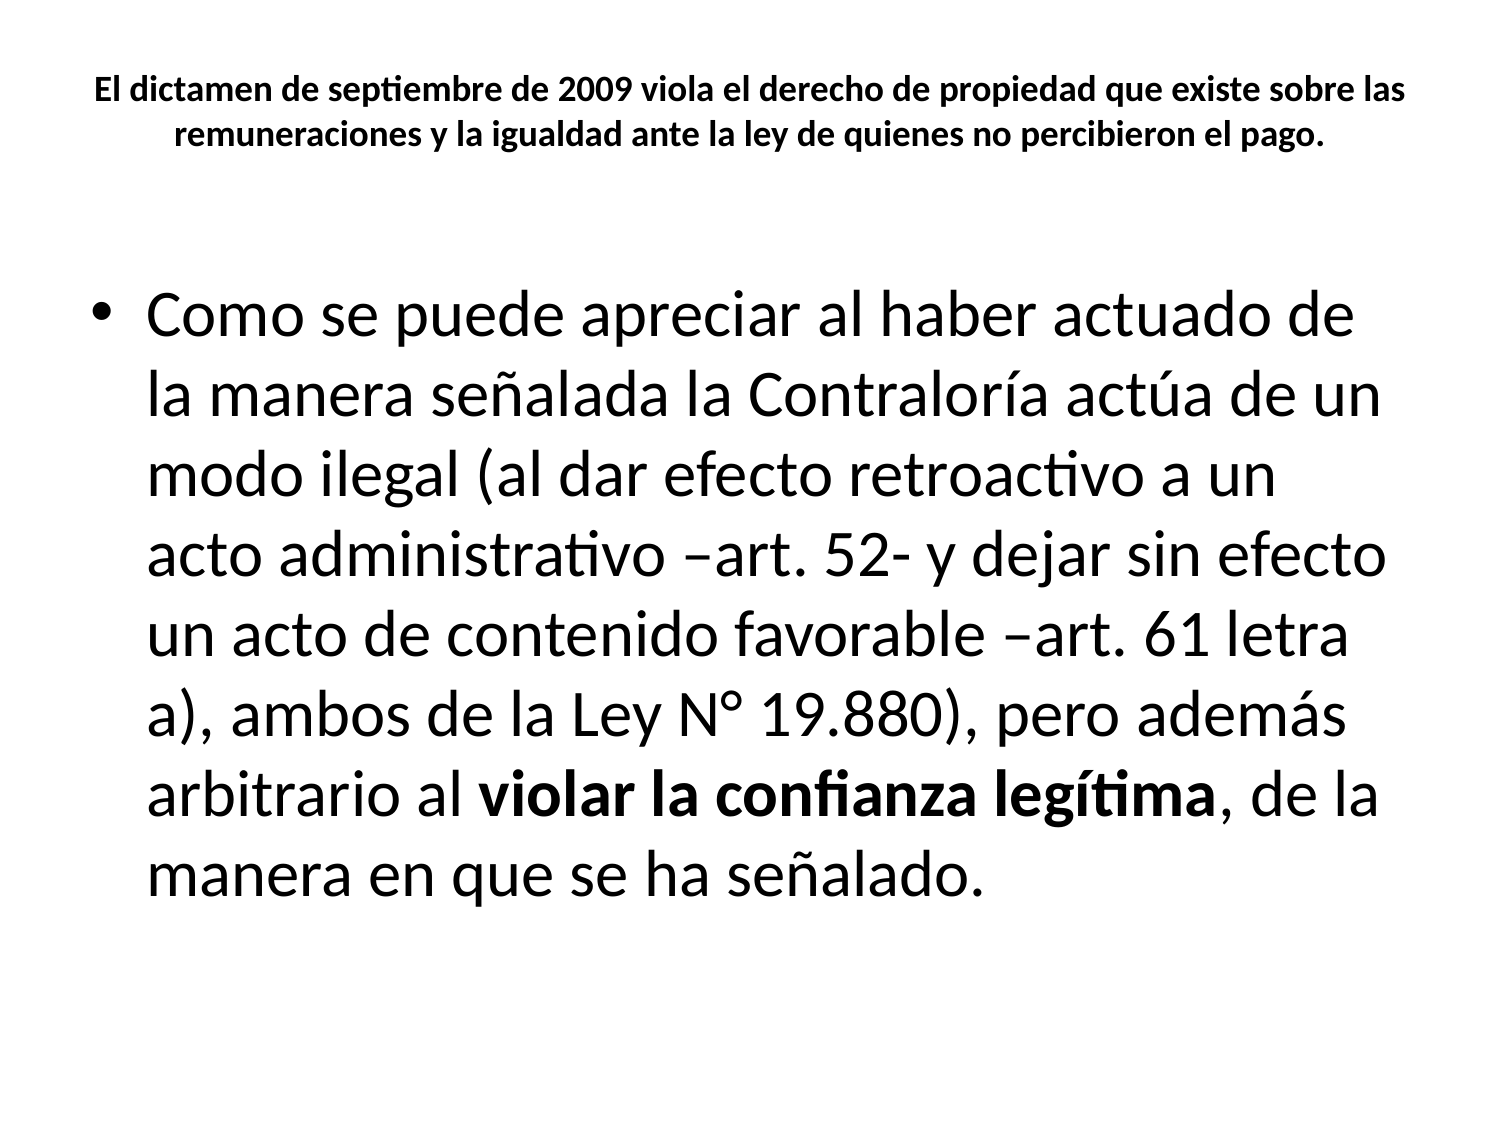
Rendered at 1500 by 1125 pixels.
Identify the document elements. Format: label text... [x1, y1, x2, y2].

title El dictamen de septiembre de 2009 viola el derecho de propiedad que existe sobre las remuneraciones y la igualdad ante la ley de quienes no percibieron el pago. [75, 45, 1425, 233]
list Como se puede apreciar al haber actuado de la manera señalada la Contraloría actúa de un modo ilegal (al dar efecto retroactivo a un acto administrativo –art. 52- y dejar sin efecto un acto de contenido favorable –art. 61 letra a), ambos de la Ley N° 19.880), pero además arbitrario al violar la confianza legítima, de la manera en que se ha señalado. [75, 262, 1425, 1005]
